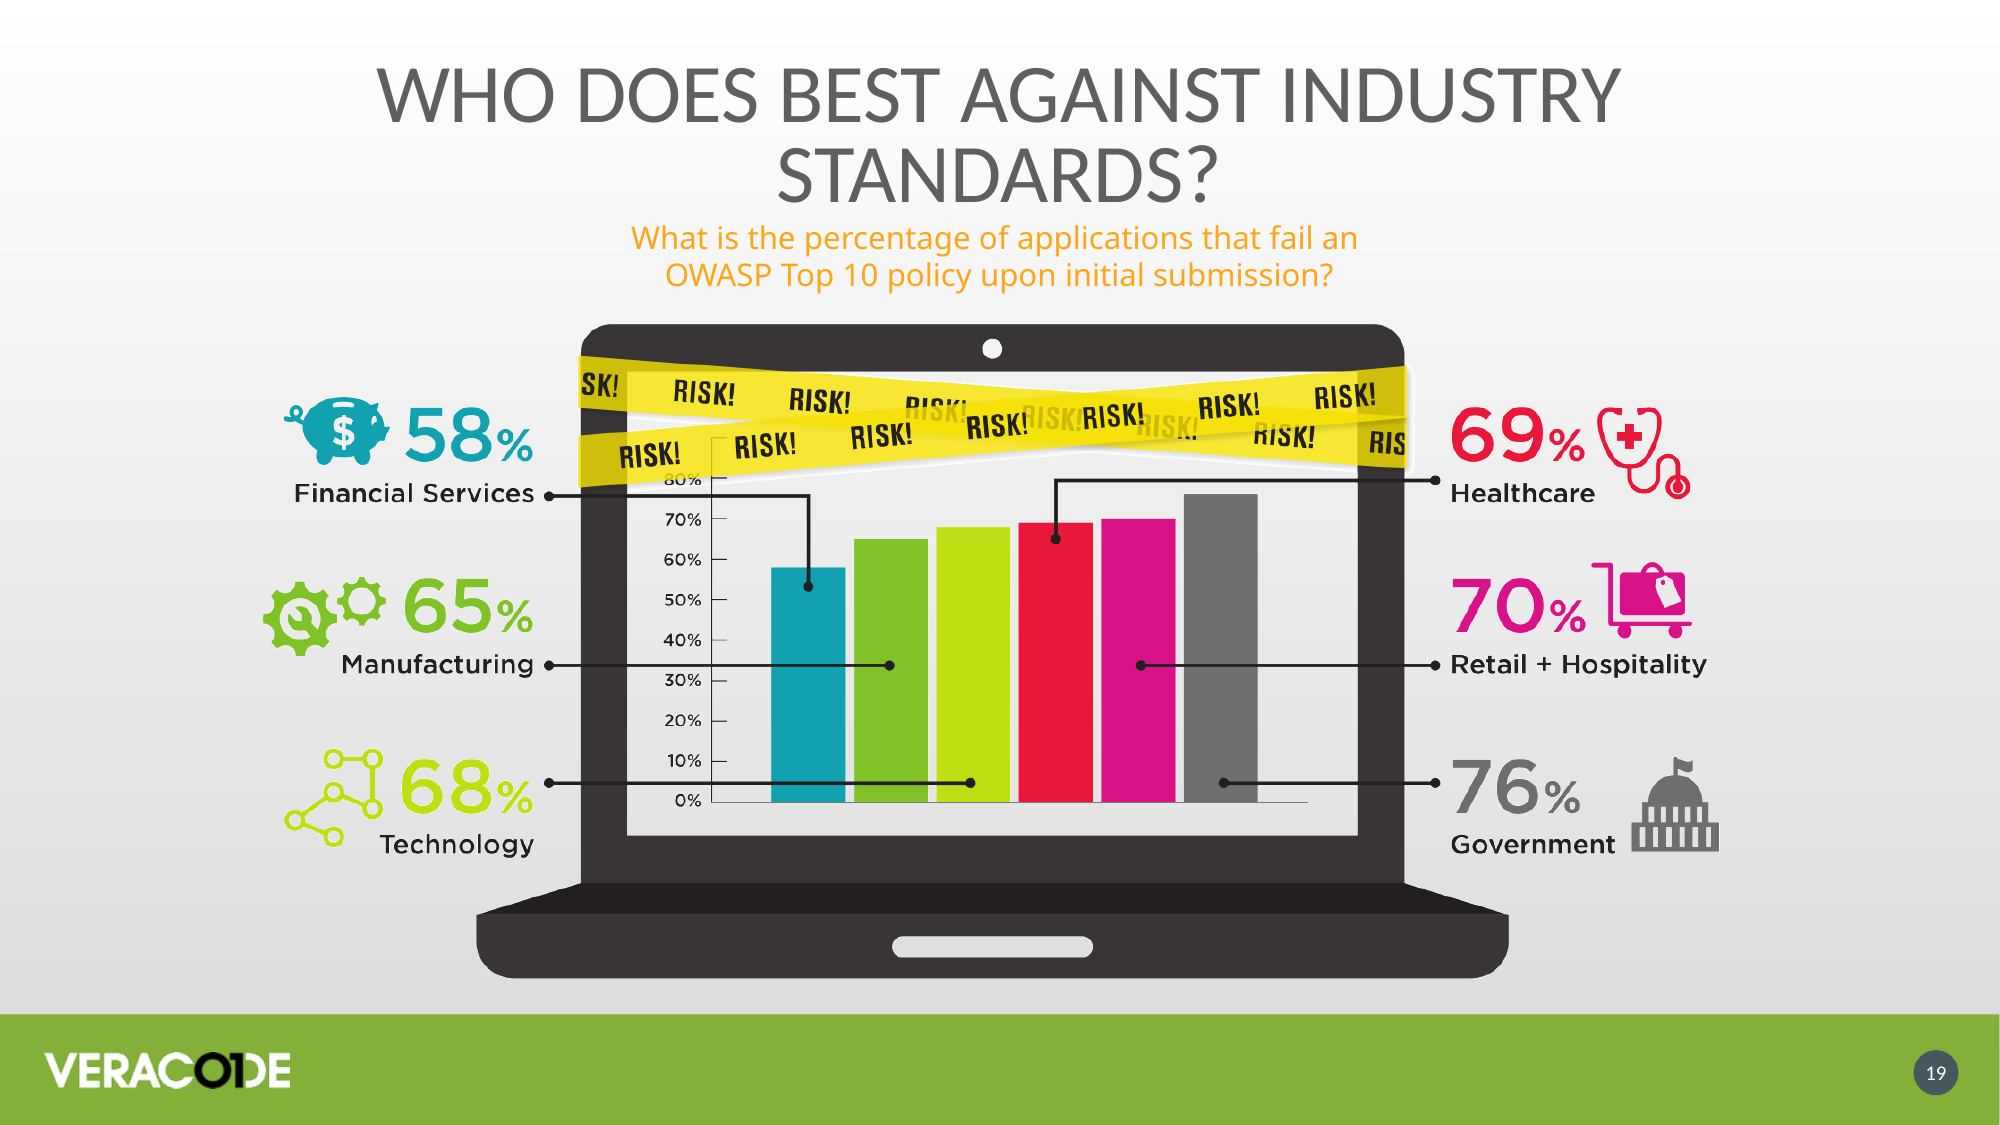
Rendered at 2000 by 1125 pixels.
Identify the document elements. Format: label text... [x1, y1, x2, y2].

text_box WHO DOES BEST AGAINST INDUSTRY STANDARDS? What is the percentage of applications that fail an OWASP Top 10 policy upon initial submission? [294, 50, 1705, 301]
picture [249, 304, 1750, 1000]
picture [44, 1052, 290, 1089]
